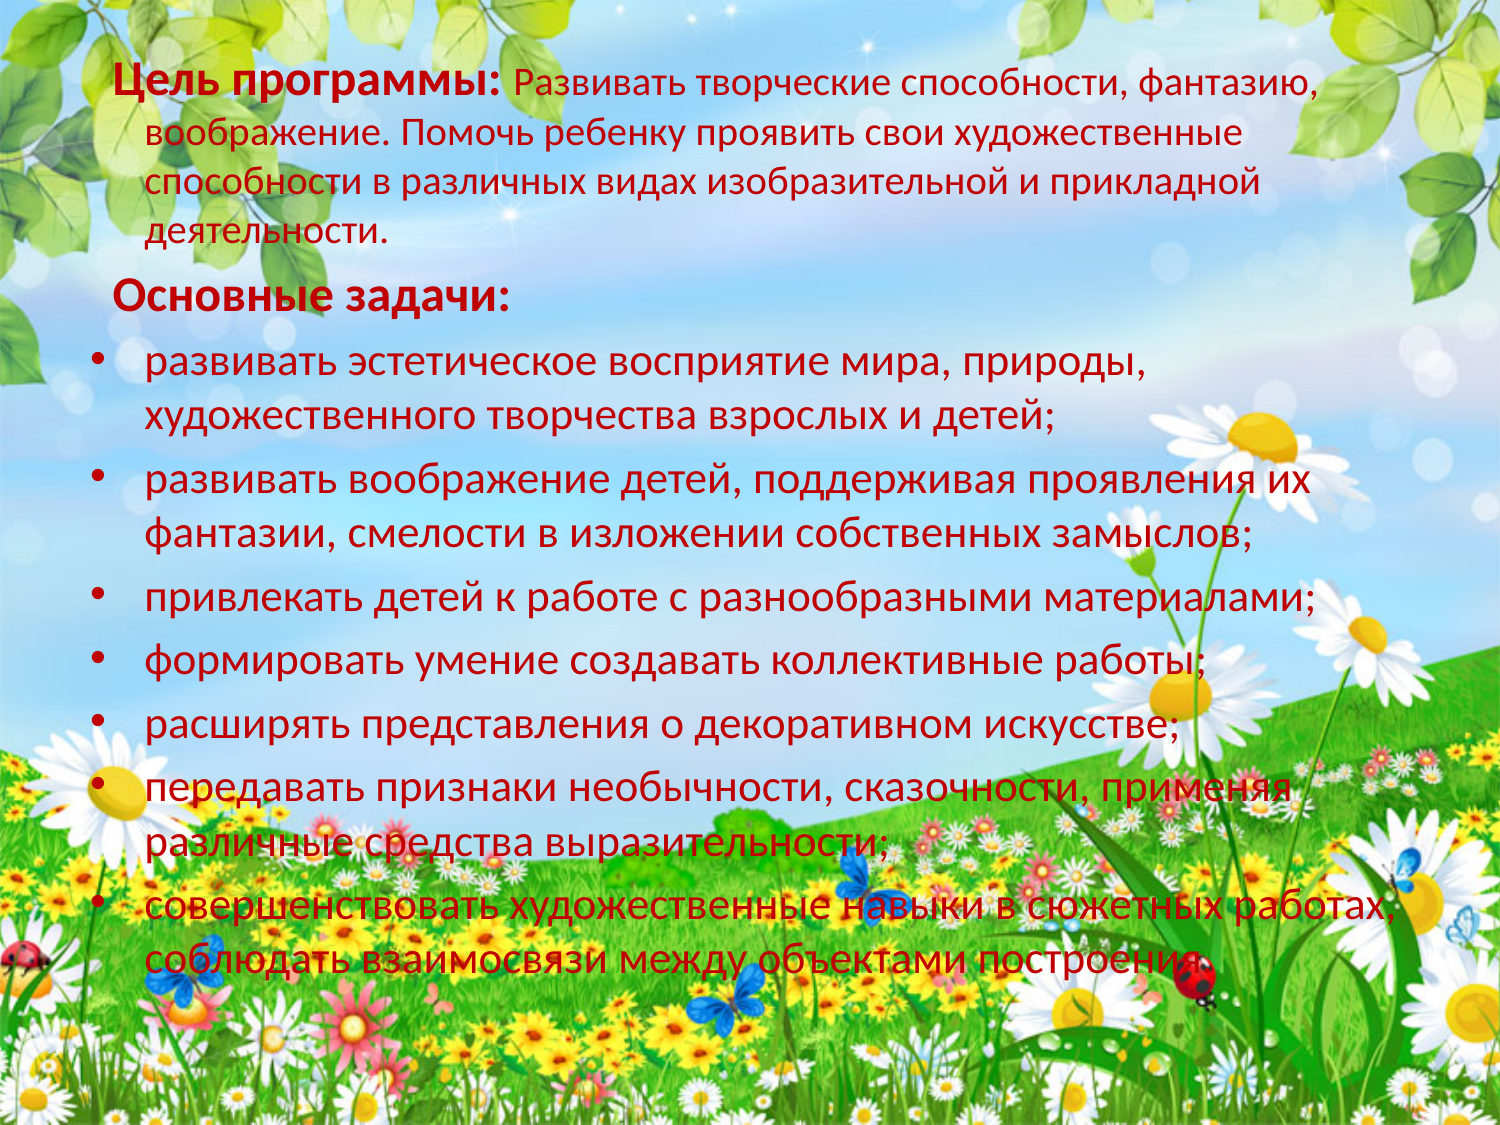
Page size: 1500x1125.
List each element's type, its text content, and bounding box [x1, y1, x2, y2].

list Цель программы: Развивать творческие способности, фантазию, воображение. Помочь ребенку проявить свои художественные способности в различных видах изобразительной и прикладной деятельности. Основные задачи: развивать эстетическое восприятие мира, природы, художественного творчества взрослых и детей; развивать воображение детей, поддерживая проявления их фантазии, смелости в изложении собственных замыслов; привлекать детей к работе с разнообразными материалами; формировать умение создавать коллективные работы; расширять представления о декоративном искусстве; передавать признаки необычности, сказочности, применяя различные средства выразительности; совершенствовать художественные навыки в сюжетных работах, соблюдать взаимосвязи между объектами построения. [75, 37, 1425, 1005]
picture [0, 0, 1500, 1125]
